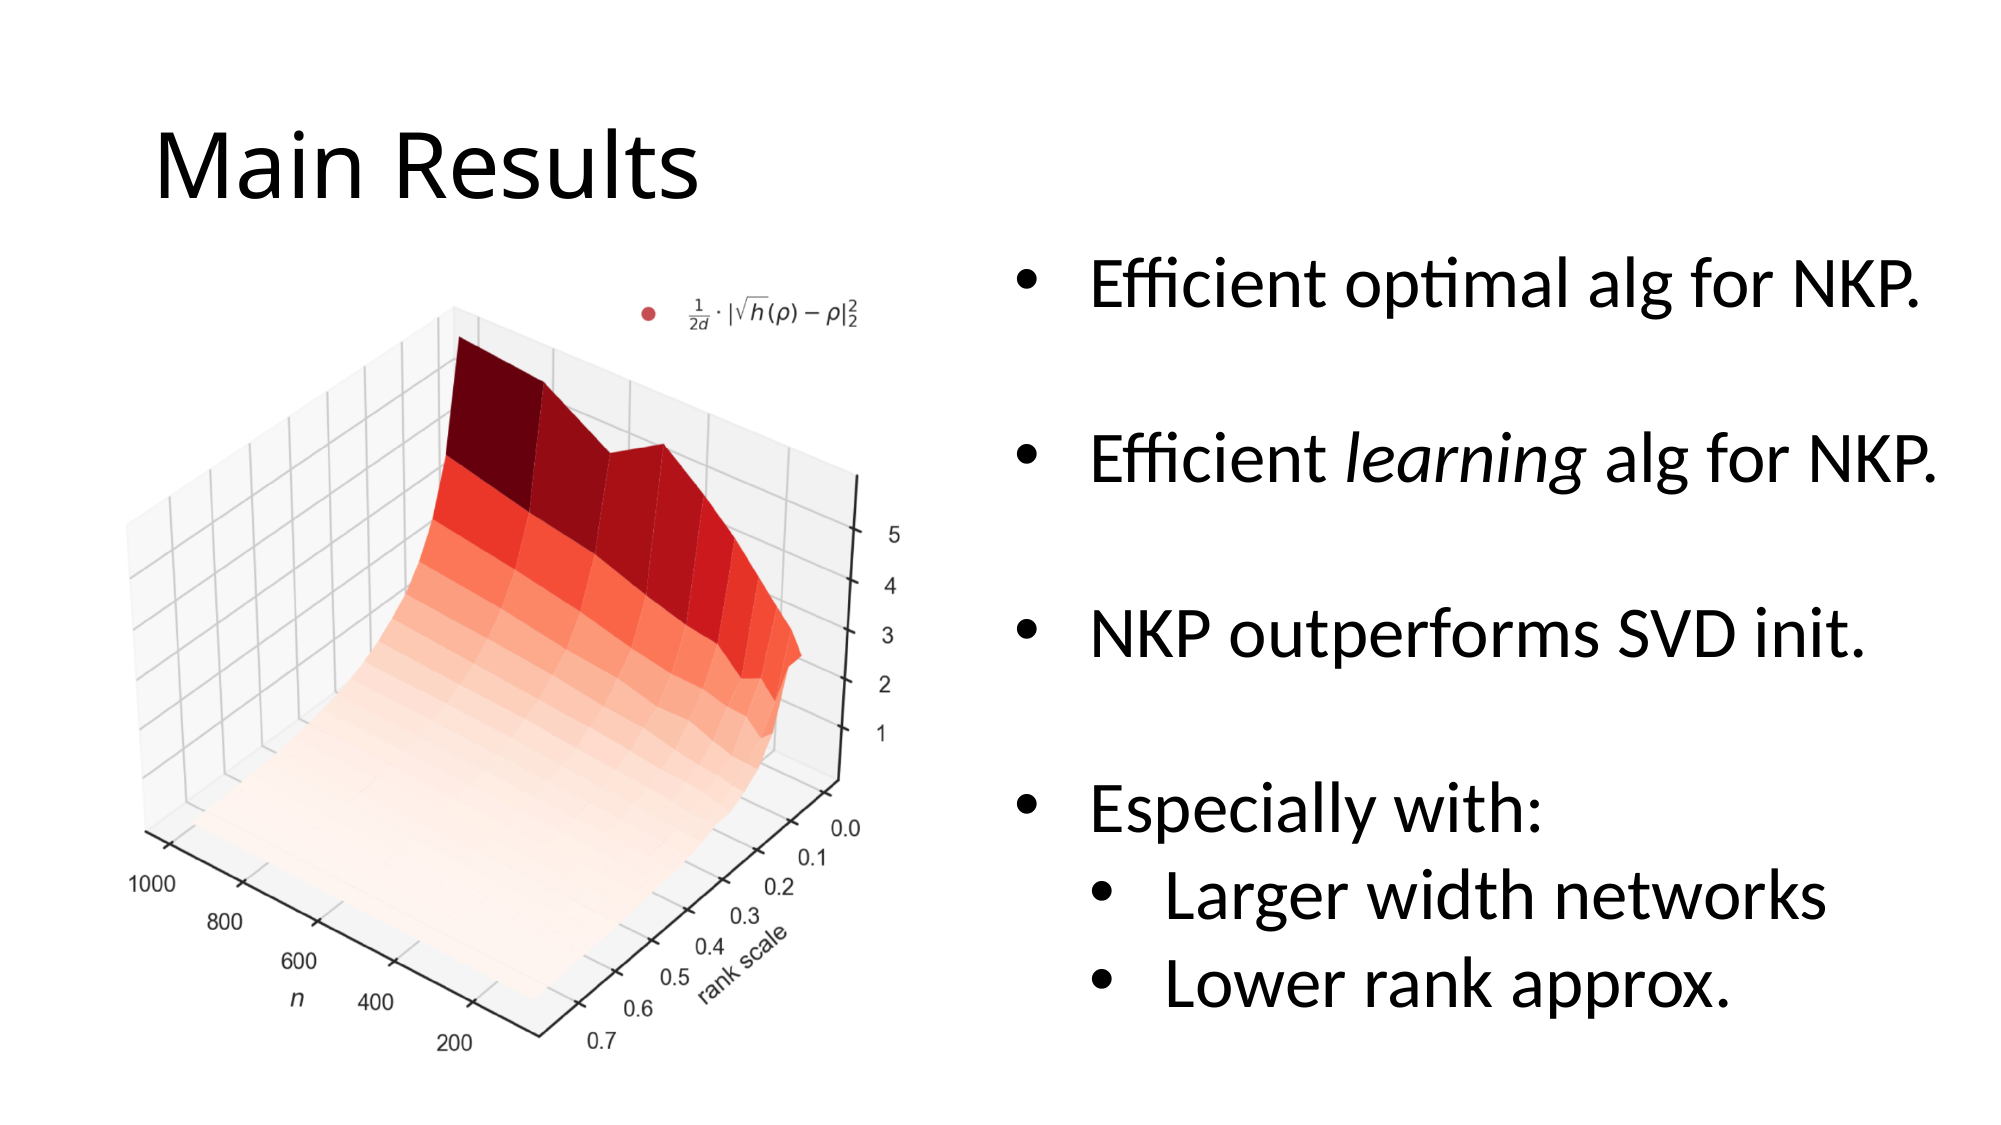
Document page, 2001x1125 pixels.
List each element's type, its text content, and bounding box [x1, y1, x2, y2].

picture [77, 260, 1000, 1084]
title Main Results [137, 59, 1863, 260]
text_box Efficient optimal alg for NKP. Efficient learning alg for NKP. NKP outperforms SVD init. Especially with: Larger width networks Lower rank approx. [999, 226, 1963, 1030]
